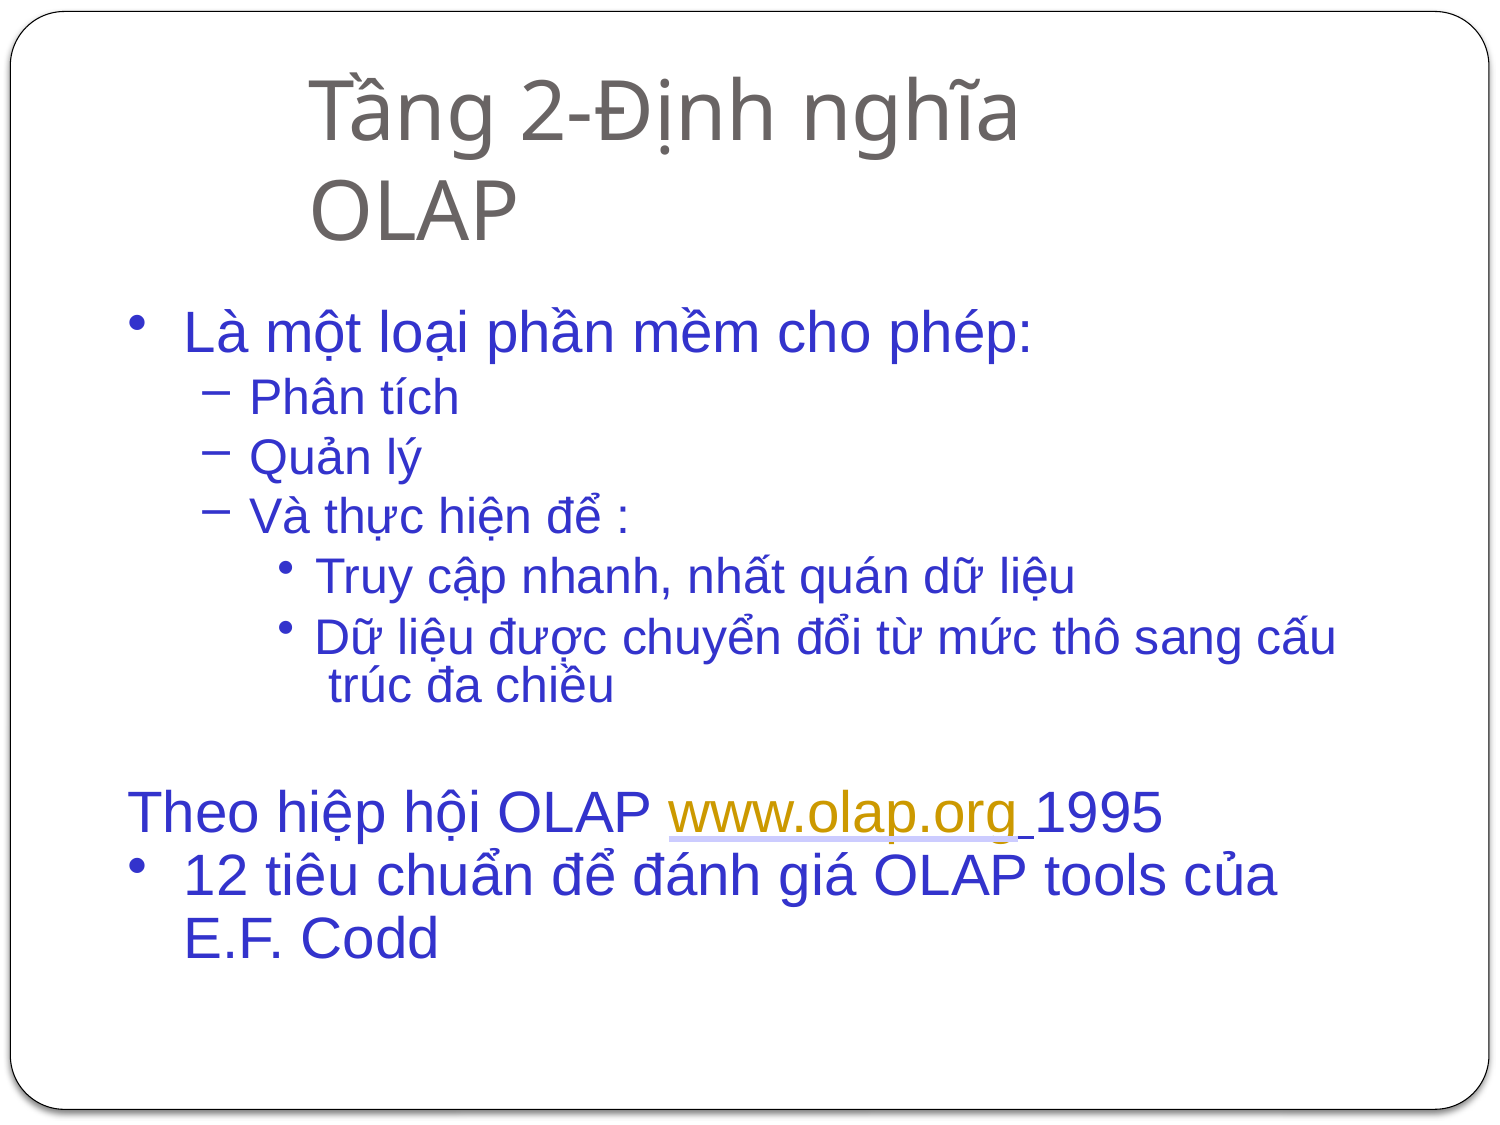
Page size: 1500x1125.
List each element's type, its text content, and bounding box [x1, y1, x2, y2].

title Tầng 2-Định nghĩa OLAP [306, 55, 1194, 258]
text_box Là một loại phần mềm cho phép: Phân tích Quản lý Và thực hiện để : Truy cập nhanh, nhất quán dữ liệu Dữ liệu được chuyển đổi từ mức thô sang cấu trúc đa chiều Theo hiệp hội OLAP www.olap.org 1995 12 tiêu chuẩn để đánh giá OLAP tools của E.F. Codd [125, 292, 1343, 971]
